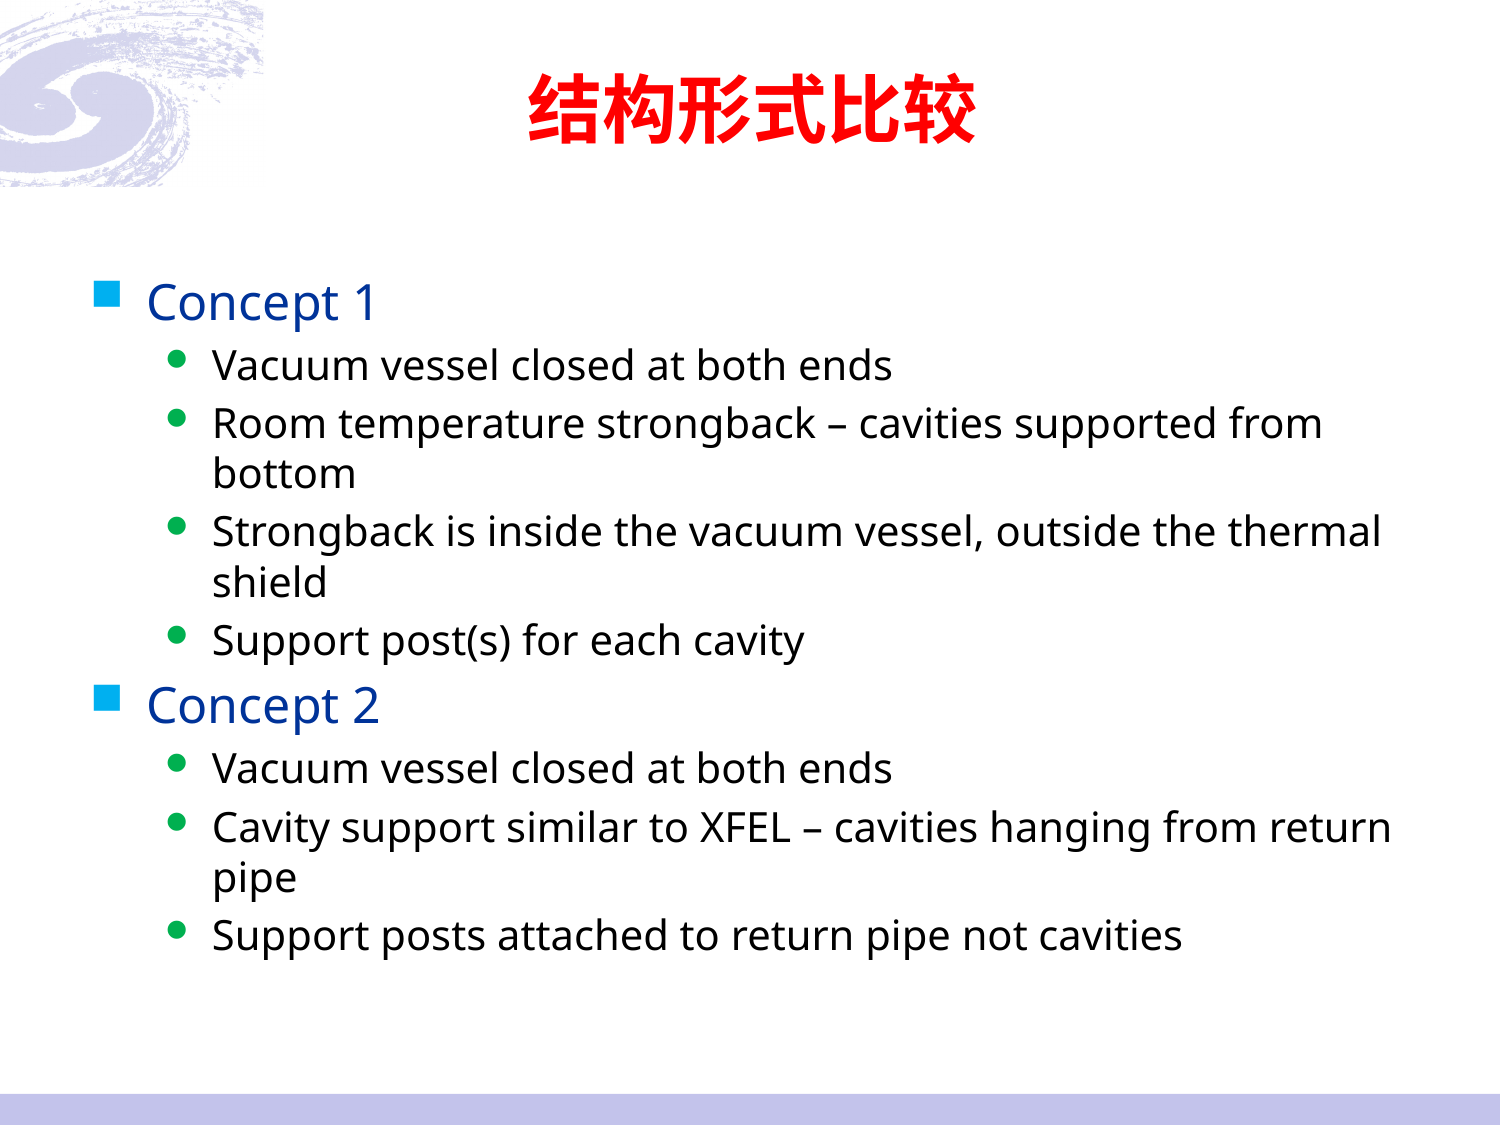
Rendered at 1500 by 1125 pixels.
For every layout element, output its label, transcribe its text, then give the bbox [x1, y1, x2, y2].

picture [0, 0, 266, 187]
list Concept 1 Vacuum vessel closed at both ends Room temperature strongback – cavities supported from bottom Strongback is inside the vacuum vessel, outside the thermal shield Support post(s) for each cavity Concept 2 Vacuum vessel closed at both ends Cavity support similar to XFEL – cavities hanging from return pipe Support posts attached to return pipe not cavities [74, 262, 1426, 1006]
title 结构形式比较 [41, 54, 1465, 161]
